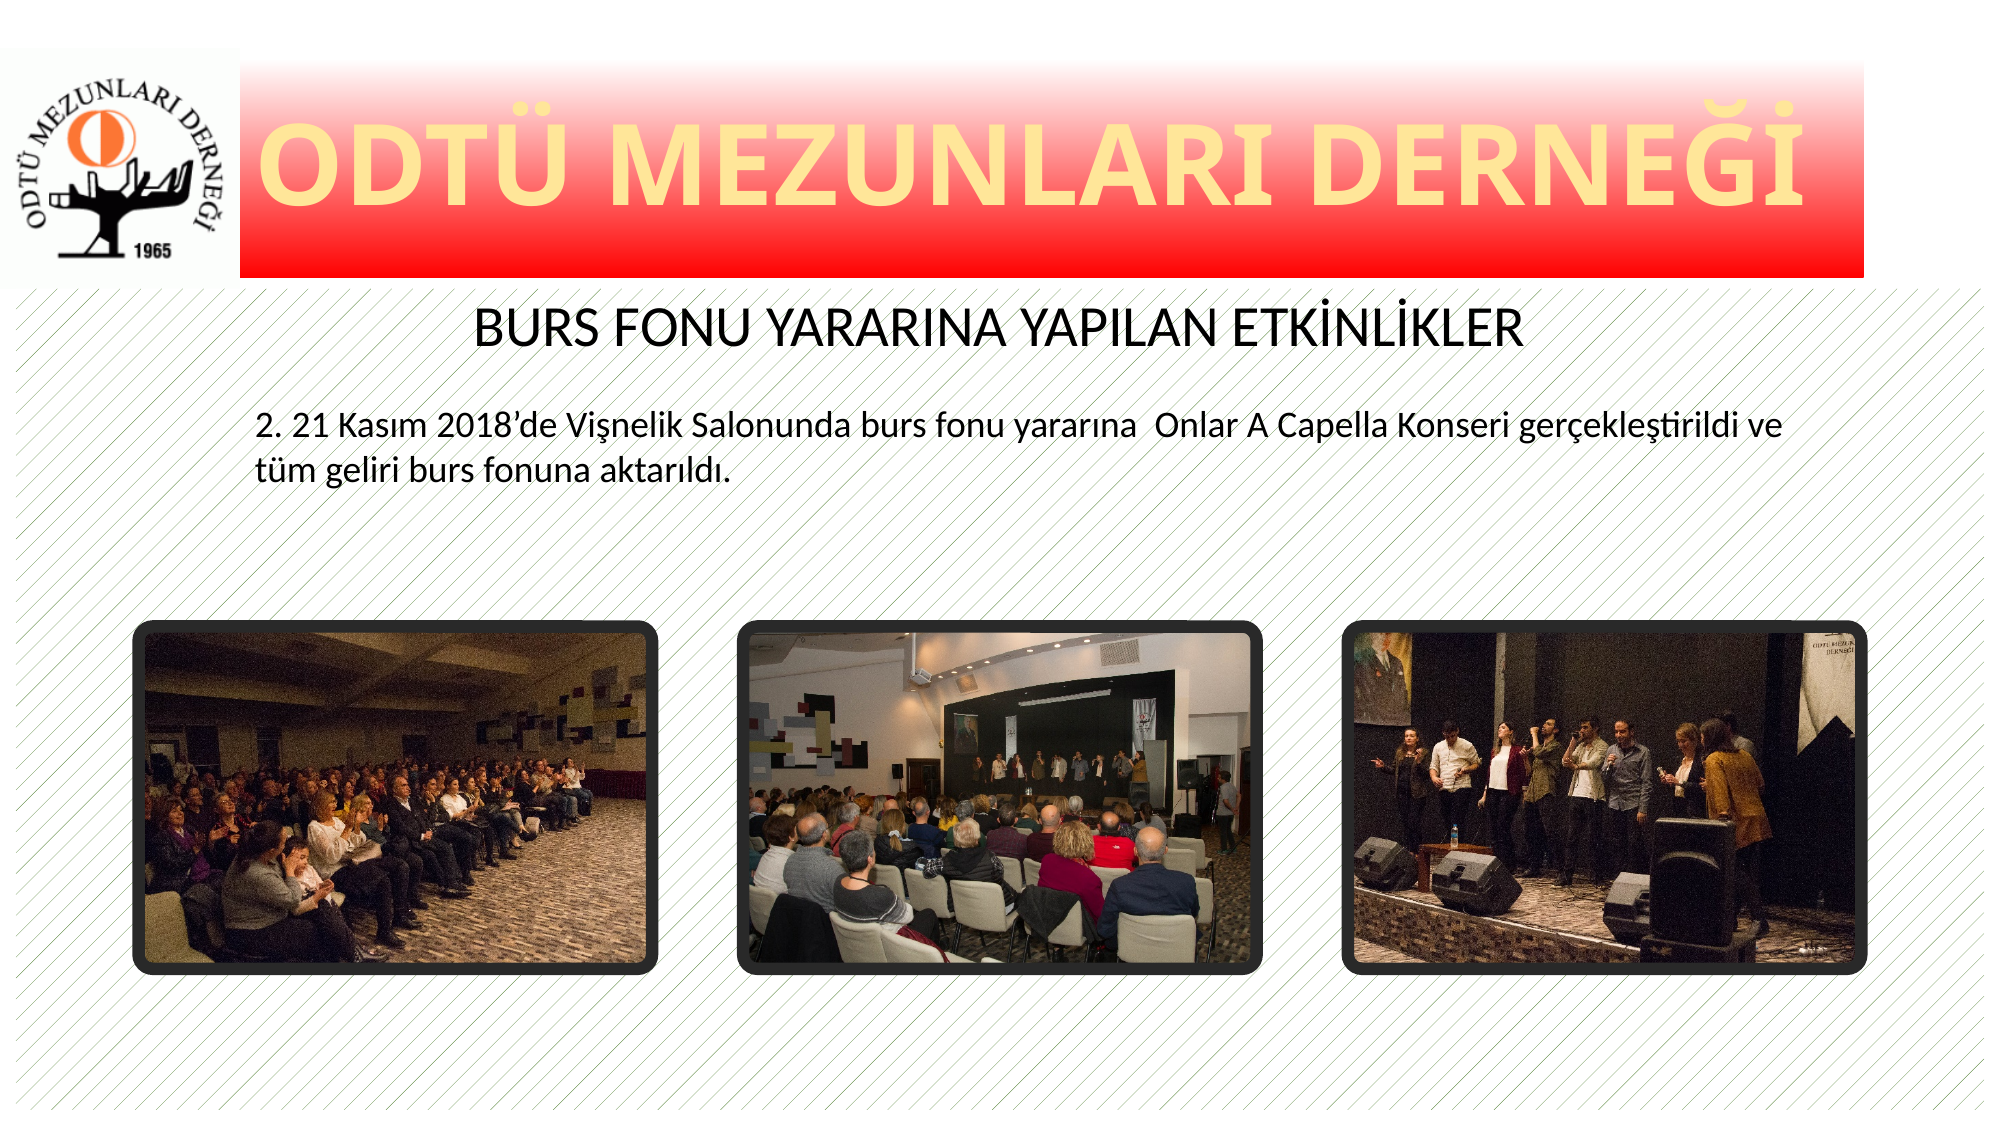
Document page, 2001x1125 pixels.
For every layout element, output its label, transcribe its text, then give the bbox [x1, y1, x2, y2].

title ODTÜ MEZUNLARI DERNEĞİ [245, 60, 1864, 278]
text_box 2. 21 Kasım 2018’de Vişnelik Salonunda burs fonu yararına Onlar A Capella Konseri gerçekleştirildi ve tüm geliri burs fonuna aktarıldı. [240, 392, 1837, 498]
picture [138, 625, 653, 970]
list BURS FONU YARARINA YAPILAN ETKİNLİKLER [16, 288, 1984, 1110]
picture [1347, 625, 1862, 970]
picture [742, 625, 1258, 970]
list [0, 48, 241, 290]
